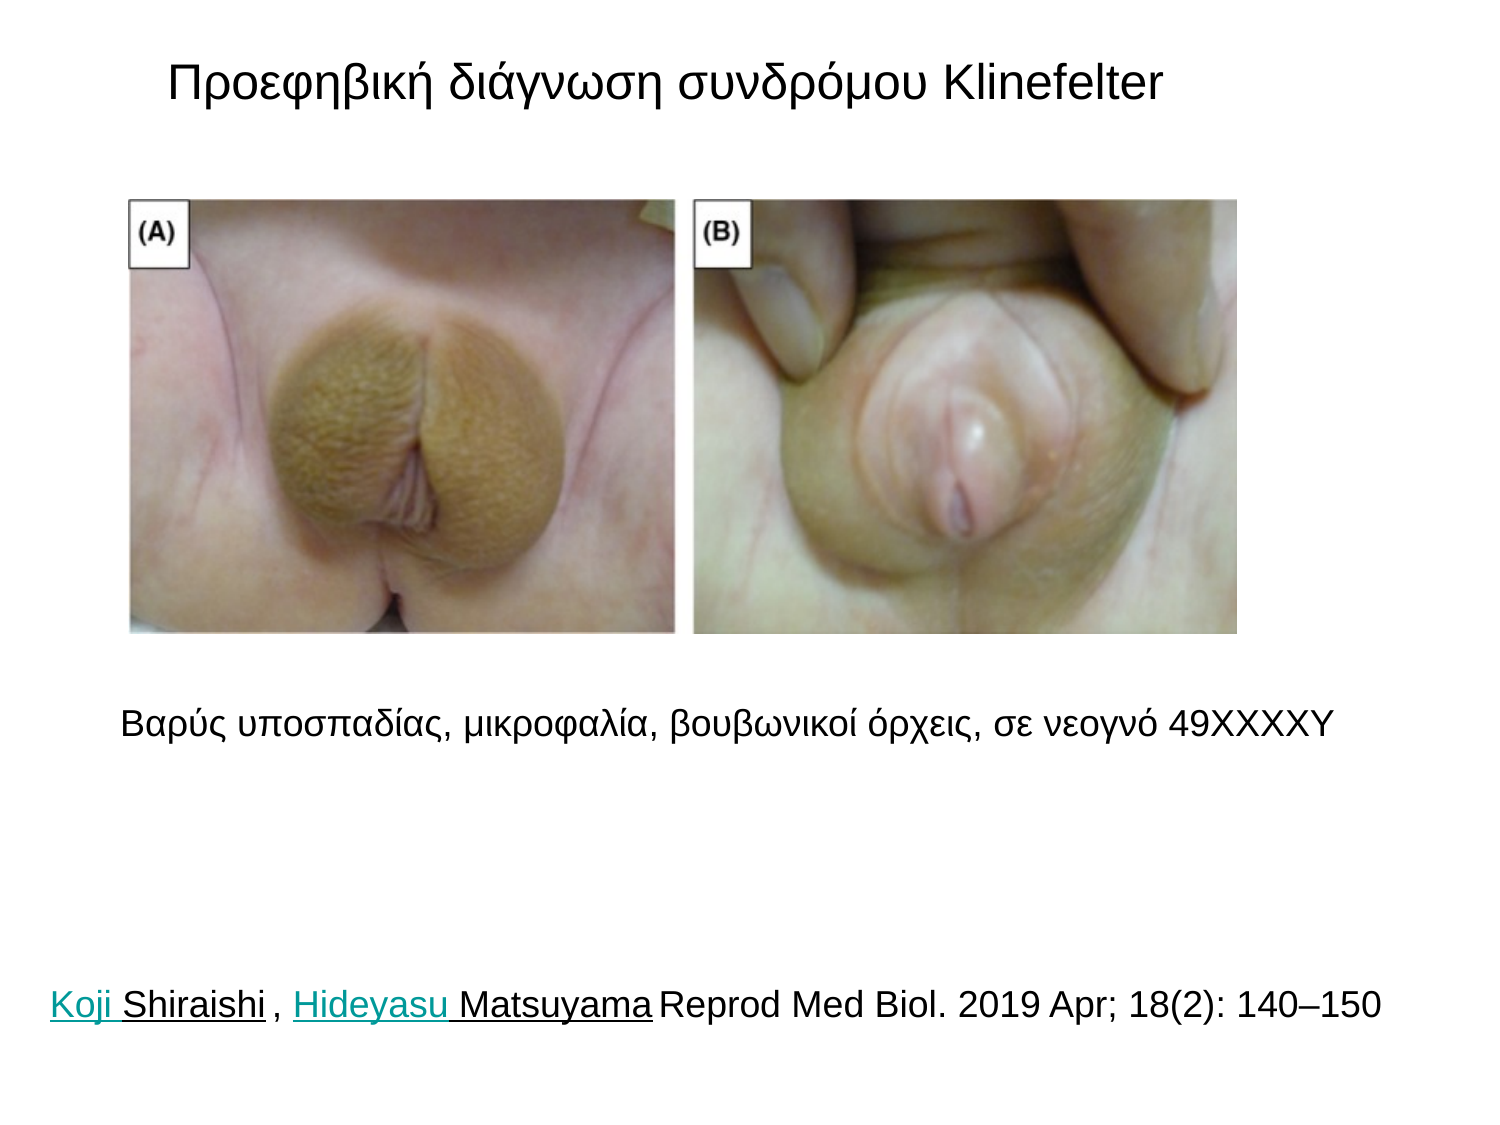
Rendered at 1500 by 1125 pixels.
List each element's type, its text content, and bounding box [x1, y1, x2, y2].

picture [128, 198, 1237, 634]
text_box Βαρύς υποσπαδίας, μικροφαλία, βουβωνικοί όρχεις, σε νεογνό 49ΧΧΧΧΥ [105, 691, 1442, 752]
text_box Koji Shiraishi , Hideyasu Matsuyama Reprod Med Biol. 2019 Apr; 18(2): 140–150 [35, 972, 1418, 1033]
text_box Προεφηβική διάγνωση συνδρόμου Klinefelter [152, 42, 1471, 118]
